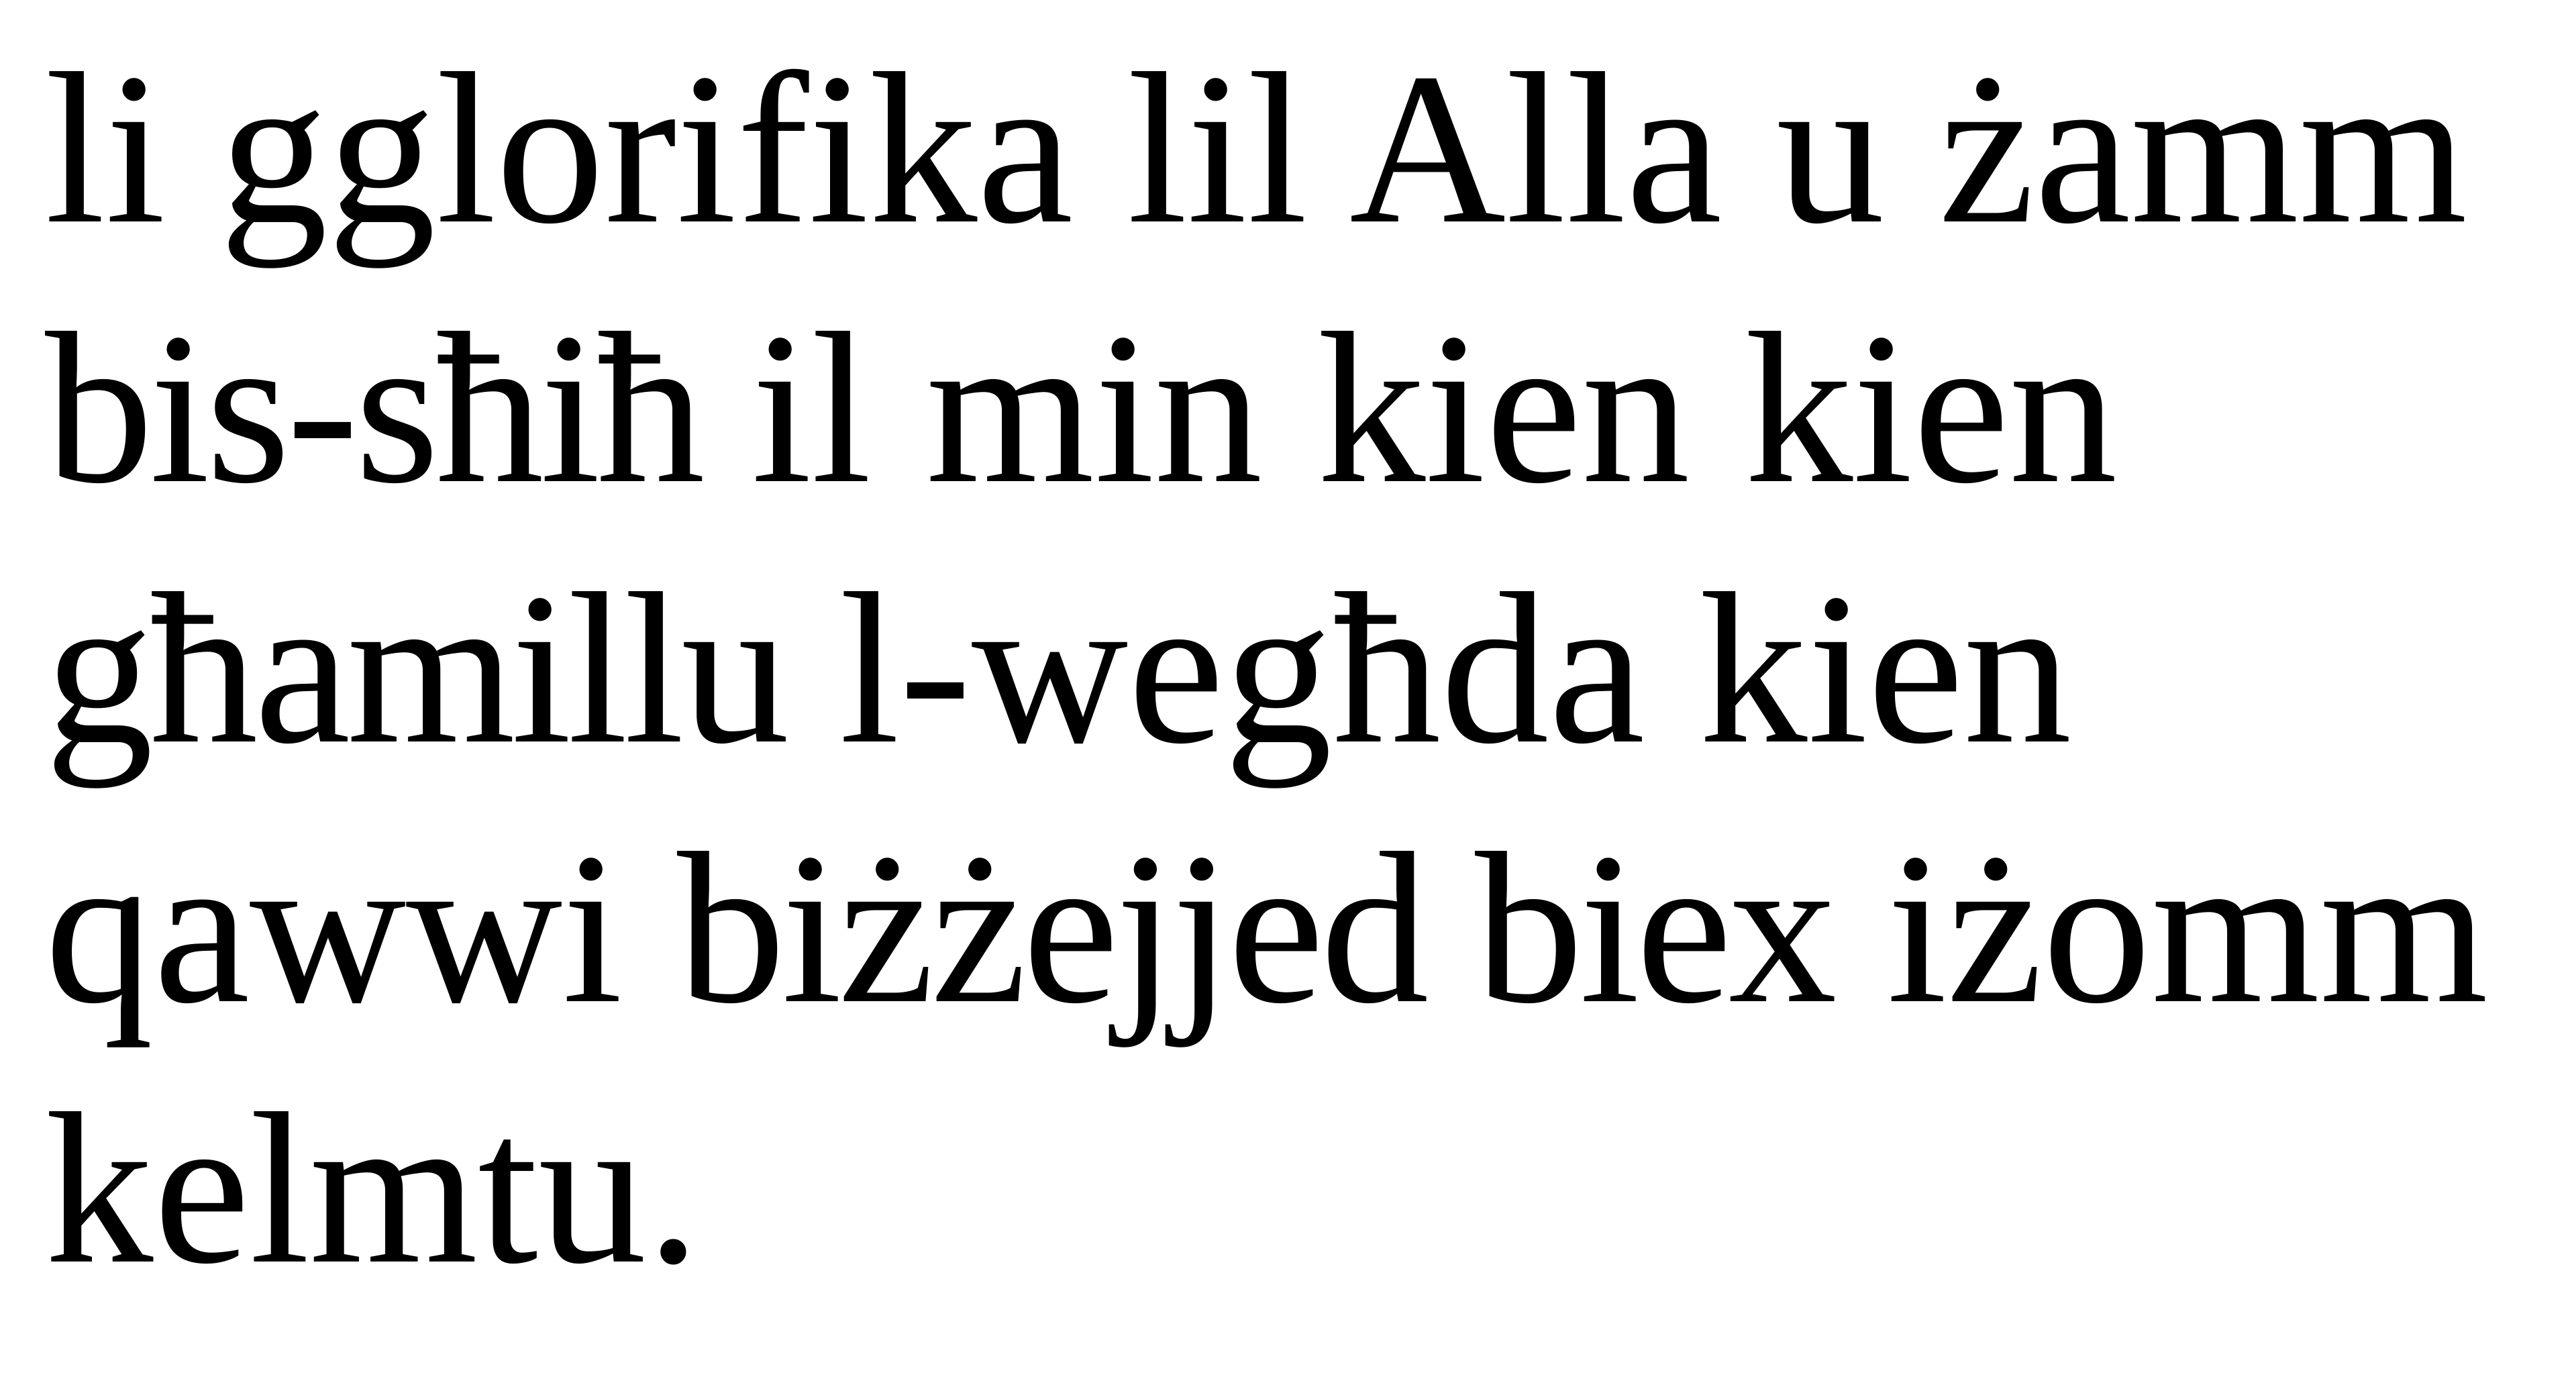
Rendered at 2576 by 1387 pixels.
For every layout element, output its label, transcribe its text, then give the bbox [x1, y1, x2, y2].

list li gglorifika lil Alla u żamm bis-sħiħ il min kien kien għamillu l-wegħda kien qawwi biżżejjed biex iżomm kelmtu. [35, 0, 2540, 1387]
